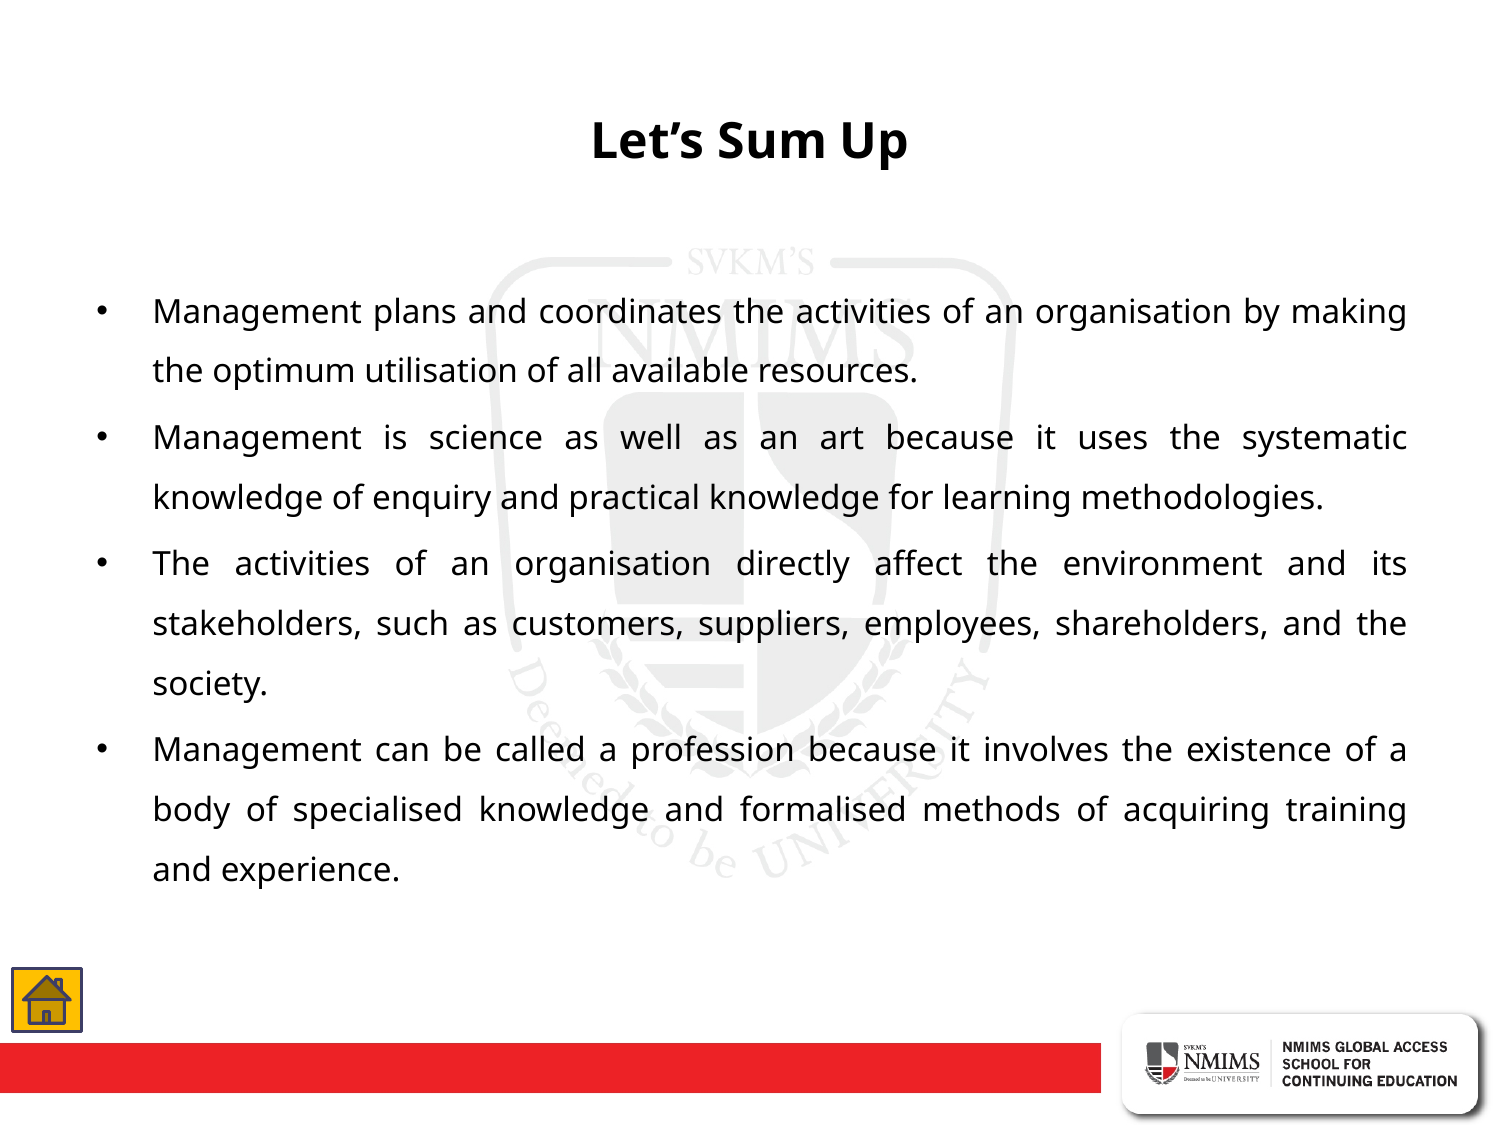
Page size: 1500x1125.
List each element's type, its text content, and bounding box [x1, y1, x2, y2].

picture [0, 0, 1500, 1125]
title Let’s Sum Up [75, 45, 1425, 233]
text_box [12, 968, 82, 1032]
list Management plans and coordinates the activities of an organisation by making the optimum utilisation of all available resources. Management is science as well as an art because it uses the systematic knowledge of enquiry and practical knowledge for learning methodologies. The activities of an organisation directly affect the environment and its stakeholders, such as customers, suppliers, employees, shareholders, and the society. Management can be called a profession because it involves the existence of a body of specialised knowledge and formalised methods of acquiring training and experience. [81, 262, 1425, 1000]
